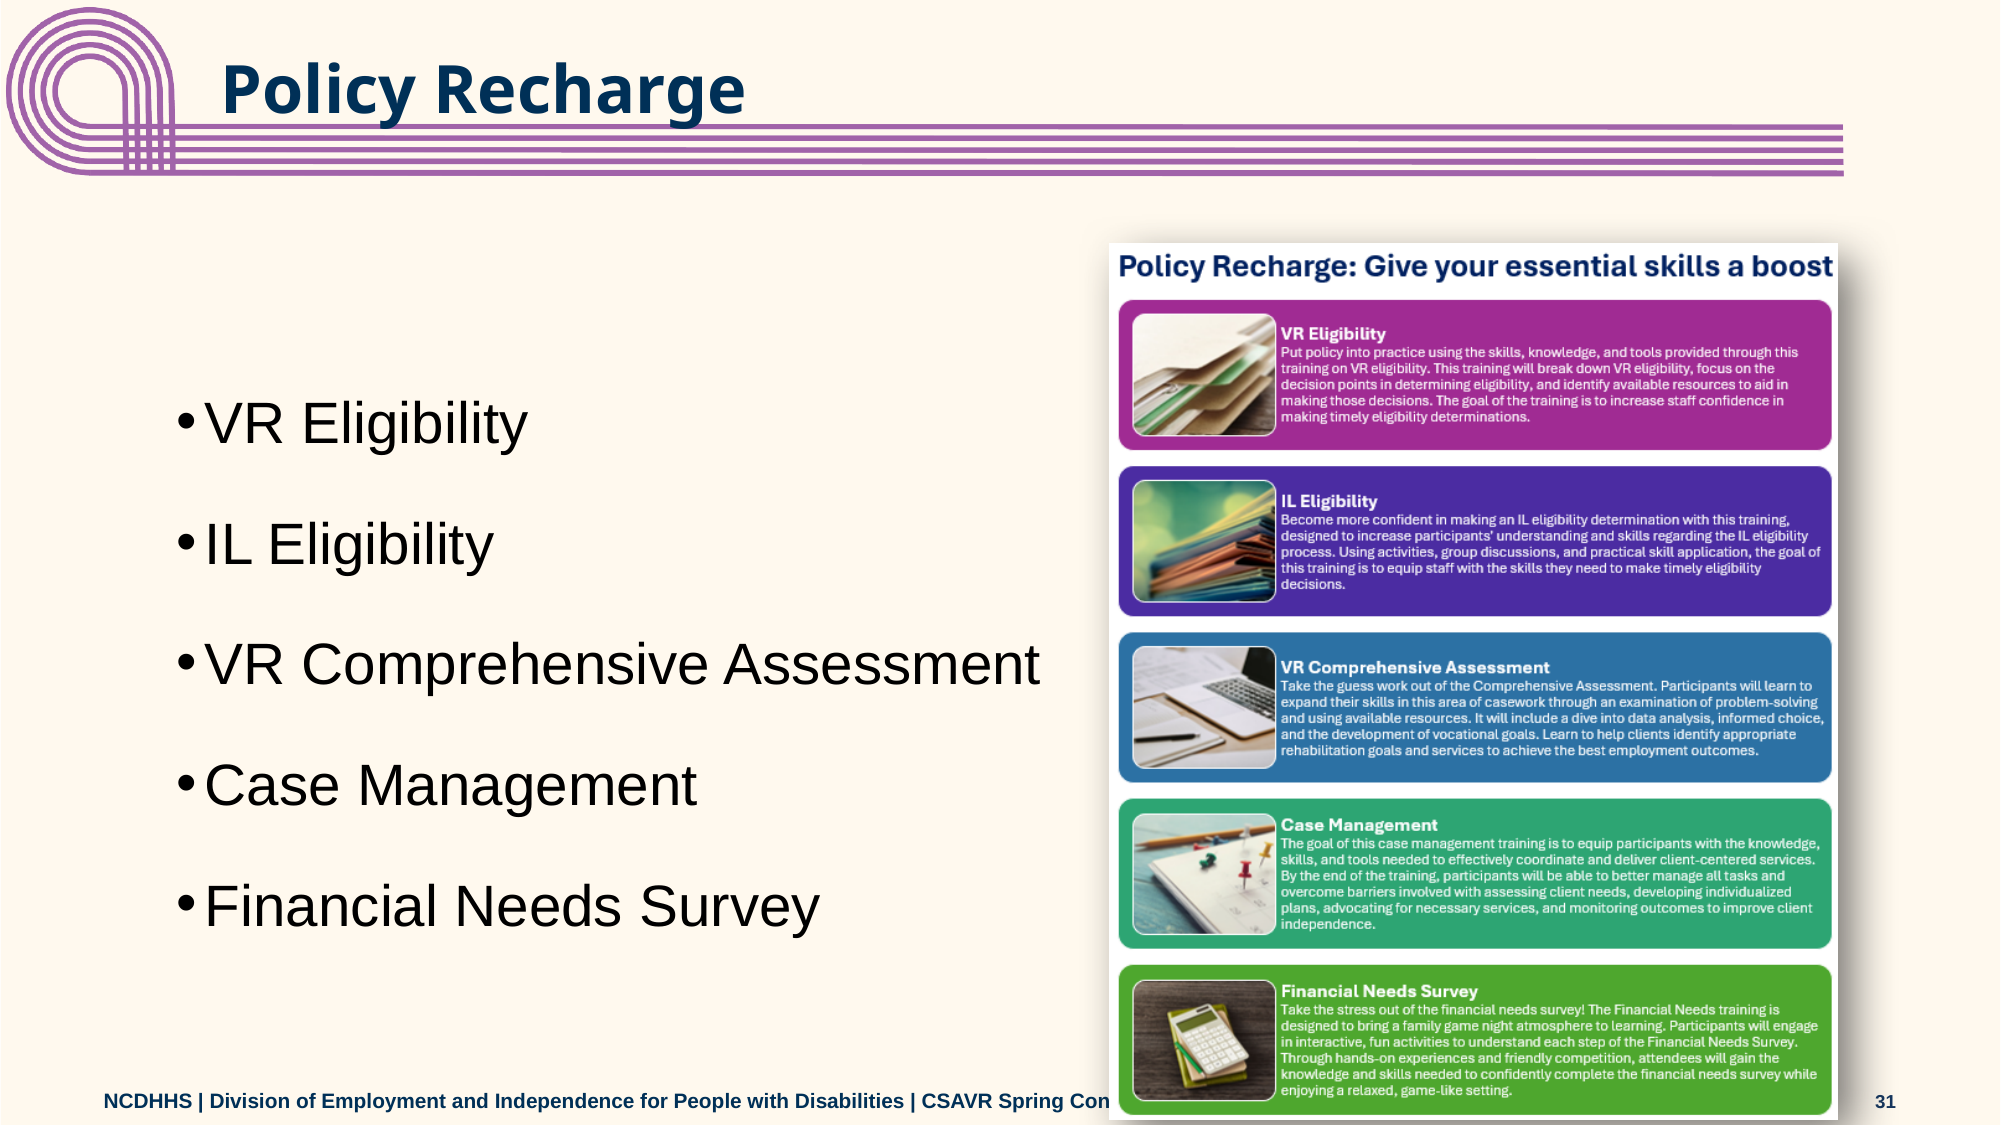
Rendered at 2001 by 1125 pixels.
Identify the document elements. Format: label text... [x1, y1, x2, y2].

list VR Eligibility IL Eligibility VR Comprehensive Assessment Case Management Financial Needs Survey [162, 244, 1107, 1044]
title Policy Recharge [206, 48, 1838, 131]
picture [0, 0, 2001, 1125]
